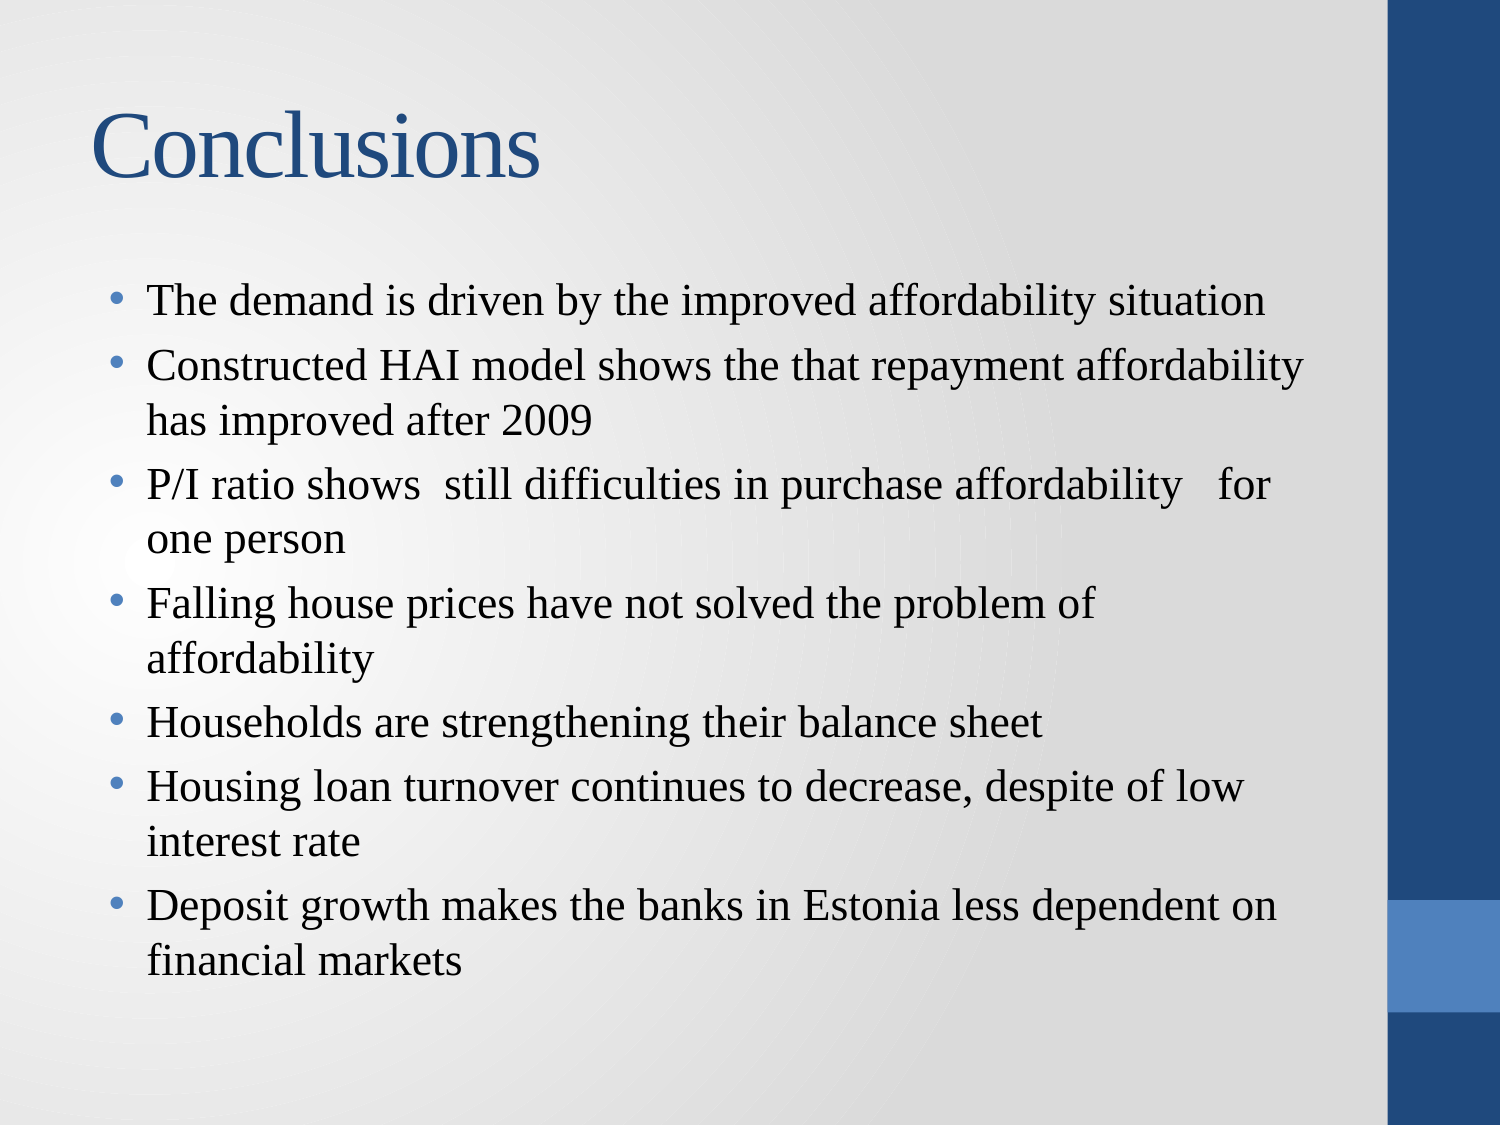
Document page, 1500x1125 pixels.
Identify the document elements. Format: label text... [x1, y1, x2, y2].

list The demand is driven by the improved affordability situation Constructed HAI model shows the that repayment affordability has improved after 2009 P/I ratio shows still difficulties in purchase affordability for one person Falling house prices have not solved the problem of affordability Households are strengthening their balance sheet Housing loan turnover continues to decrease, despite of low interest rate Deposit growth makes the banks in Estonia less dependent on financial markets [74, 262, 1326, 1051]
title Conclusions [75, 45, 1325, 233]
